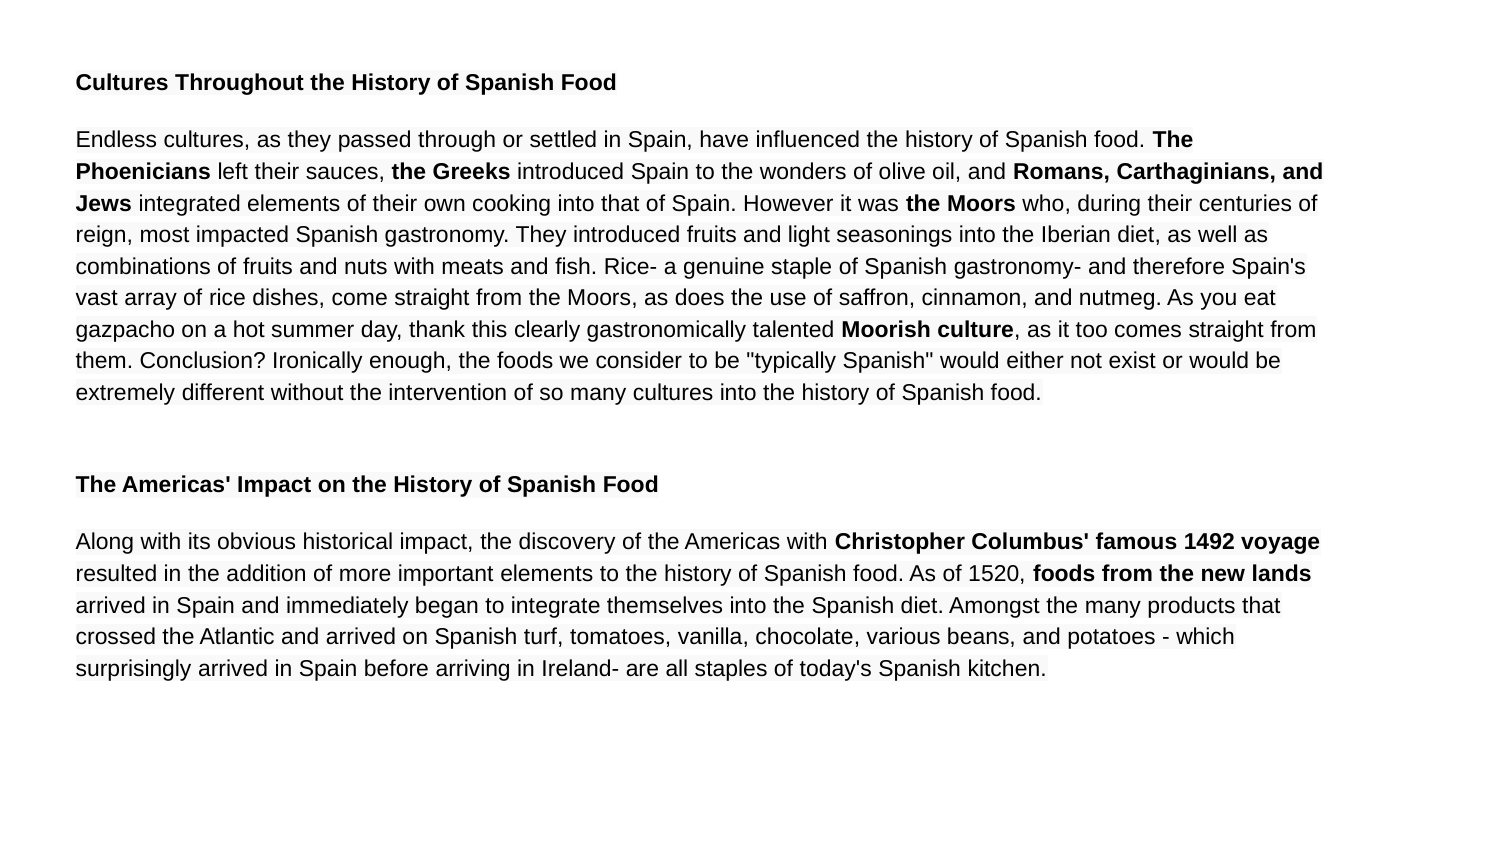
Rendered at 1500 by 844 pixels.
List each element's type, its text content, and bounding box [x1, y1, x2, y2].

text_box Cultures Throughout the History of Spanish Food Endless cultures, as they passed through or settled in Spain, have influenced the history of Spanish food. The Phoenicians left their sauces, the Greeks introduced Spain to the wonders of olive oil, and Romans, Carthaginians, and Jews integrated elements of their own cooking into that of Spain. However it was the Moors who, during their centuries of reign, most impacted Spanish gastronomy. They introduced fruits and light seasonings into the Iberian diet, as well as combinations of fruits and nuts with meats and fish. Rice- a genuine staple of Spanish gastronomy- and therefore Spain's vast array of rice dishes, come straight from the Moors, as does the use of saffron, cinnamon, and nutmeg. As you eat gazpacho on a hot summer day, thank this clearly gastronomically talented Moorish culture, as it too comes straight from them. Conclusion? Ironically enough, the foods we consider to be "typically Spanish" would either not exist or would be extremely different without the intervention of so many cultures into the history of Spanish food. The Americas' Impact on the History of Spanish Food Along with its obvious historical impact, the discovery of the Americas with Christopher Columbus' famous 1492 voyage resulted in the addition of more important elements to the history of Spanish food. As of 1520, foods from the new lands arrived in Spain and immediately began to integrate themselves into the Spanish diet. Amongst the many products that crossed the Atlantic and arrived on Spanish turf, tomatoes, vanilla, chocolate, various beans, and potatoes - which surprisingly arrived in Spain before arriving in Ireland- are all staples of today's Spanish kitchen. [60, 214, 1340, 536]
